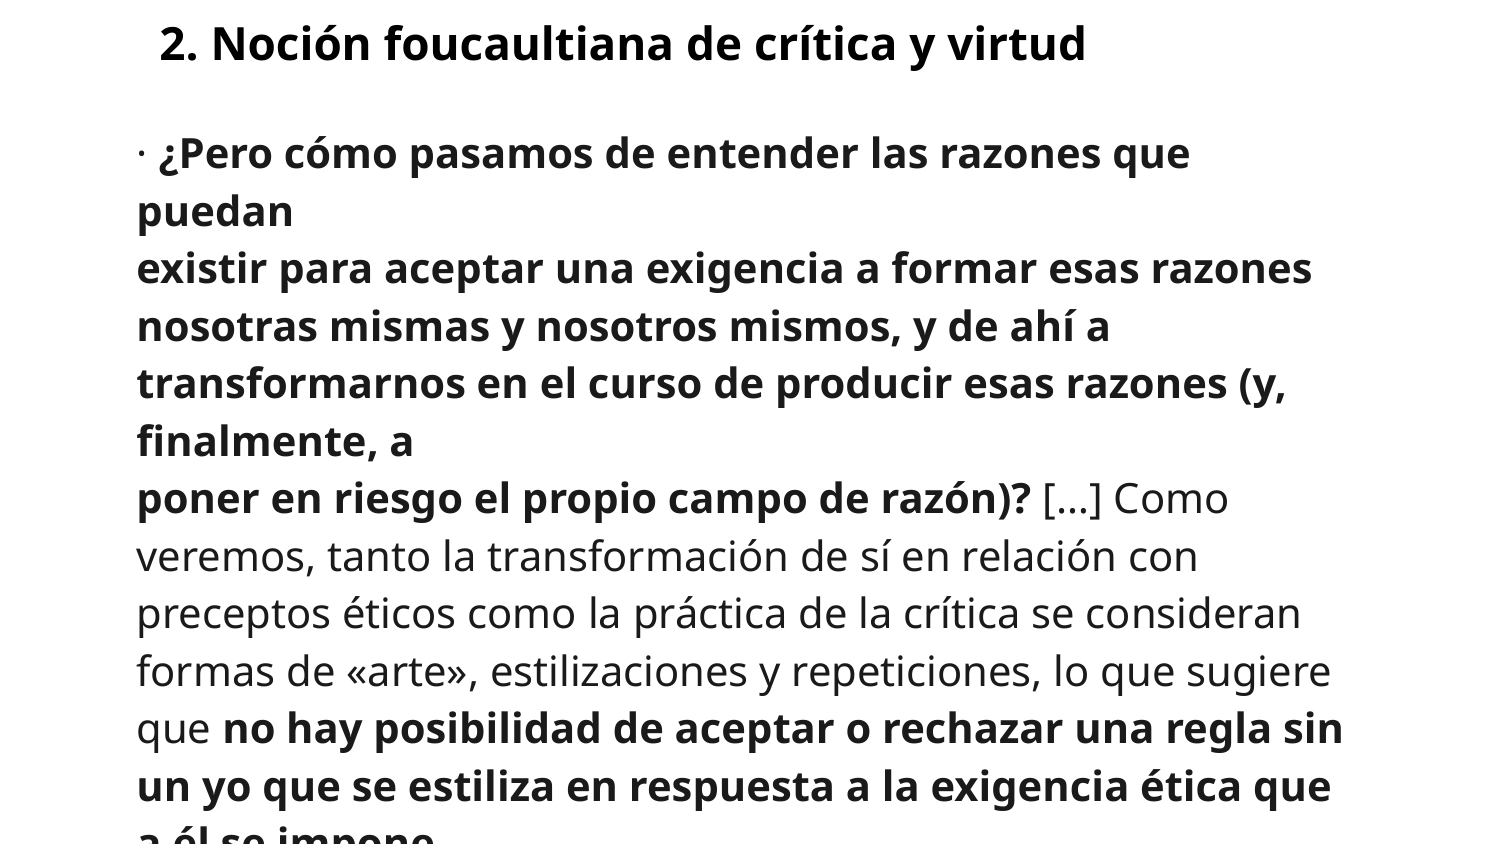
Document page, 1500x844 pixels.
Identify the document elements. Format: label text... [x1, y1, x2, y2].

list · ¿Pero cómo pasamos de entender las razones que puedan existir para aceptar una exigencia a formar esas razones nosotras mismas y nosotros mismos, y de ahí a transformarnos en el curso de producir esas razones (y, finalmente, a poner en riesgo el propio campo de razón)? […] Como veremos, tanto la transformación de sí en relación con preceptos éticos como la práctica de la crítica se consideran formas de «arte», estilizaciones y repeticiones, lo que sugiere que no hay posibilidad de aceptar o rechazar una regla sin un yo que se estiliza en respuesta a la exigencia ética que a él se impone. [102, 59, 1365, 844]
title 2. Noción foucaultiana de crítica y virtud [144, 0, 1406, 88]
